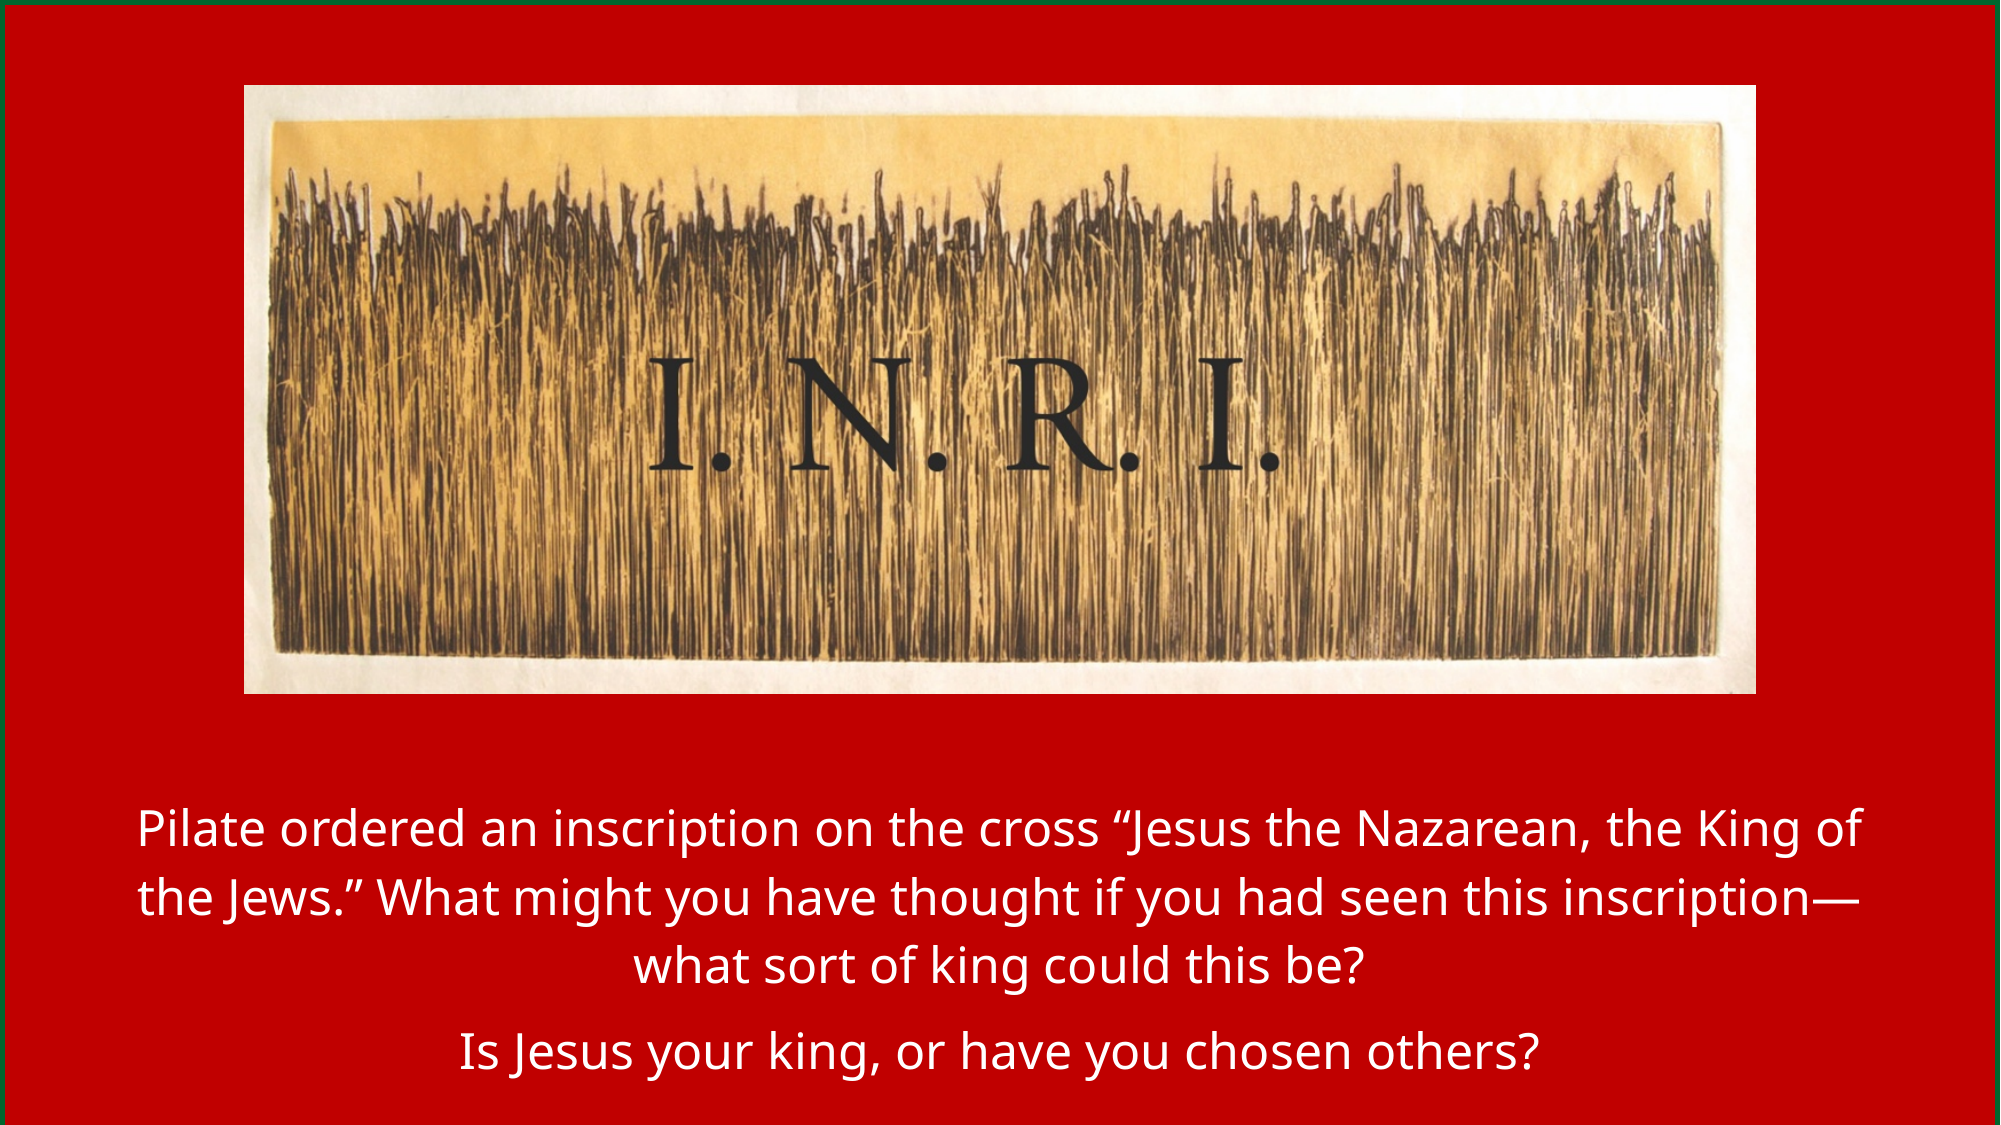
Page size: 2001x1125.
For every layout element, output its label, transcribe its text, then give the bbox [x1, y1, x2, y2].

text_box Pilate ordered an inscription on the cross “Jesus the Nazarean, the King of the Jews.” What might you have thought if you had seen this inscription—what sort of king could this be? Is Jesus your king, or have you chosen others? [81, 779, 1919, 1087]
text_box [0, 0, 2000, 1125]
picture [244, 85, 1756, 694]
